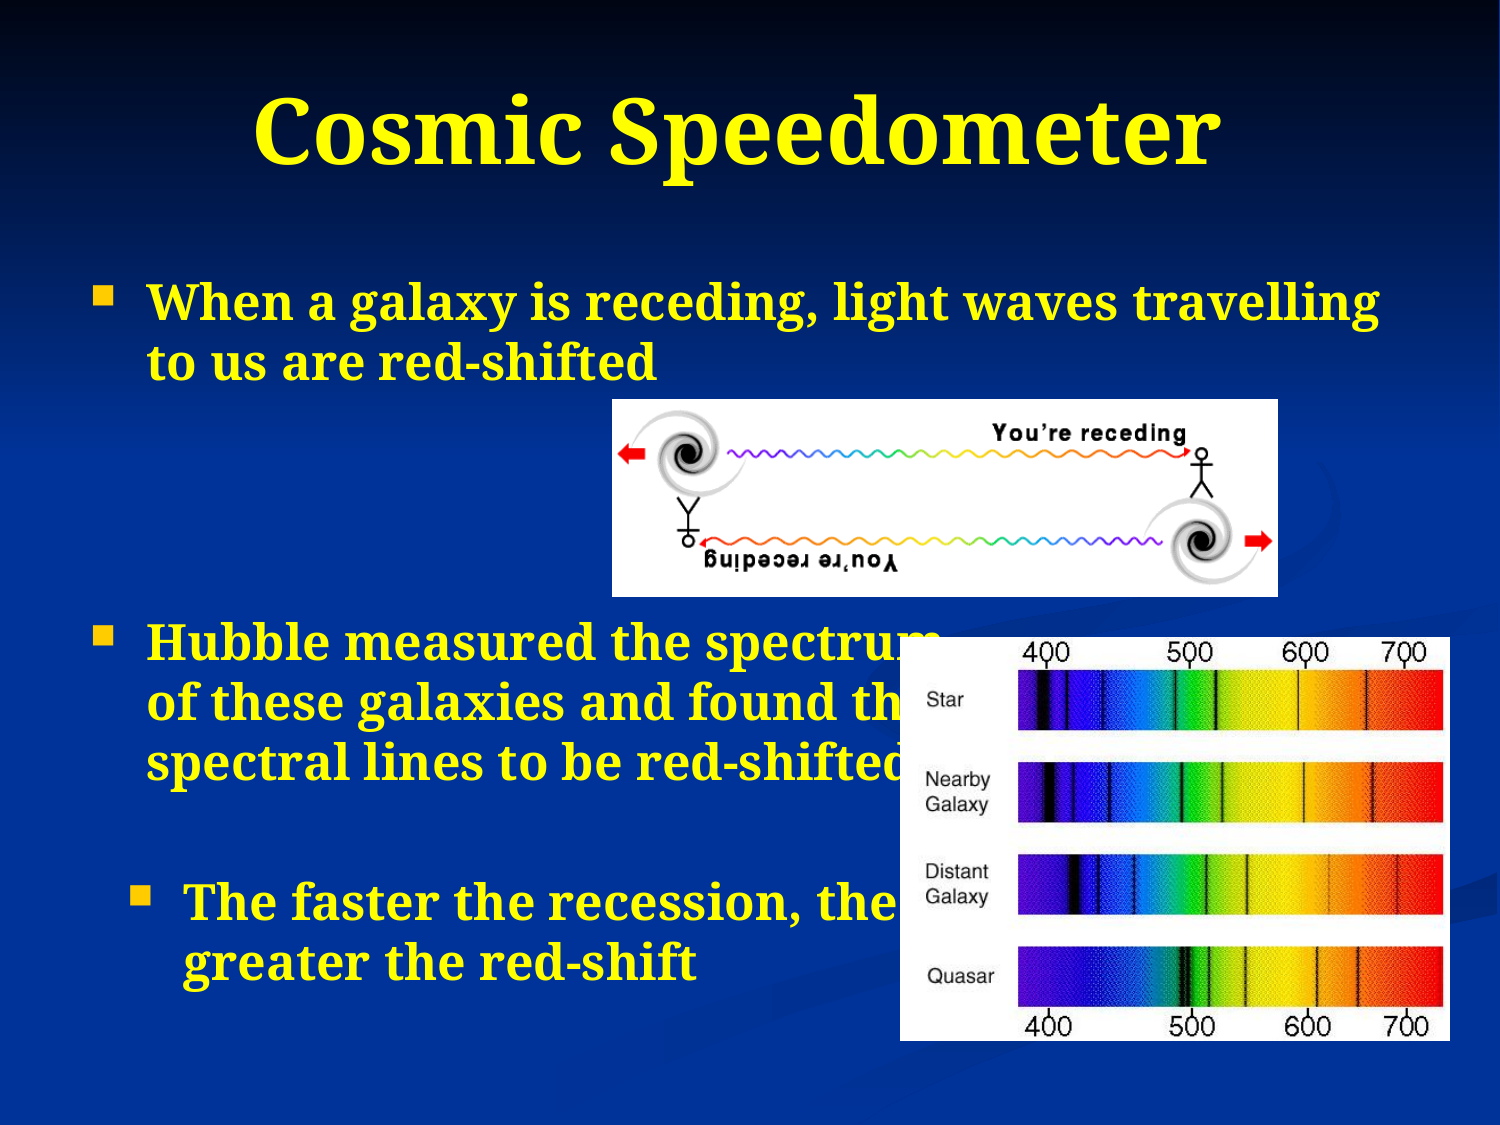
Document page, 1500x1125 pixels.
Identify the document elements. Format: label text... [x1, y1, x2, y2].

picture [899, 637, 1450, 1041]
list When a galaxy is receding, light waves travelling to us are red-shifted Hubble measured the spectrum of these galaxies and found the spectral lines to be red-shifted [75, 262, 1425, 1005]
title Cosmic Speedometer [75, 52, 1400, 203]
text_box The faster the recession, the greater the red-shift [112, 862, 1388, 1050]
picture [612, 399, 1278, 597]
